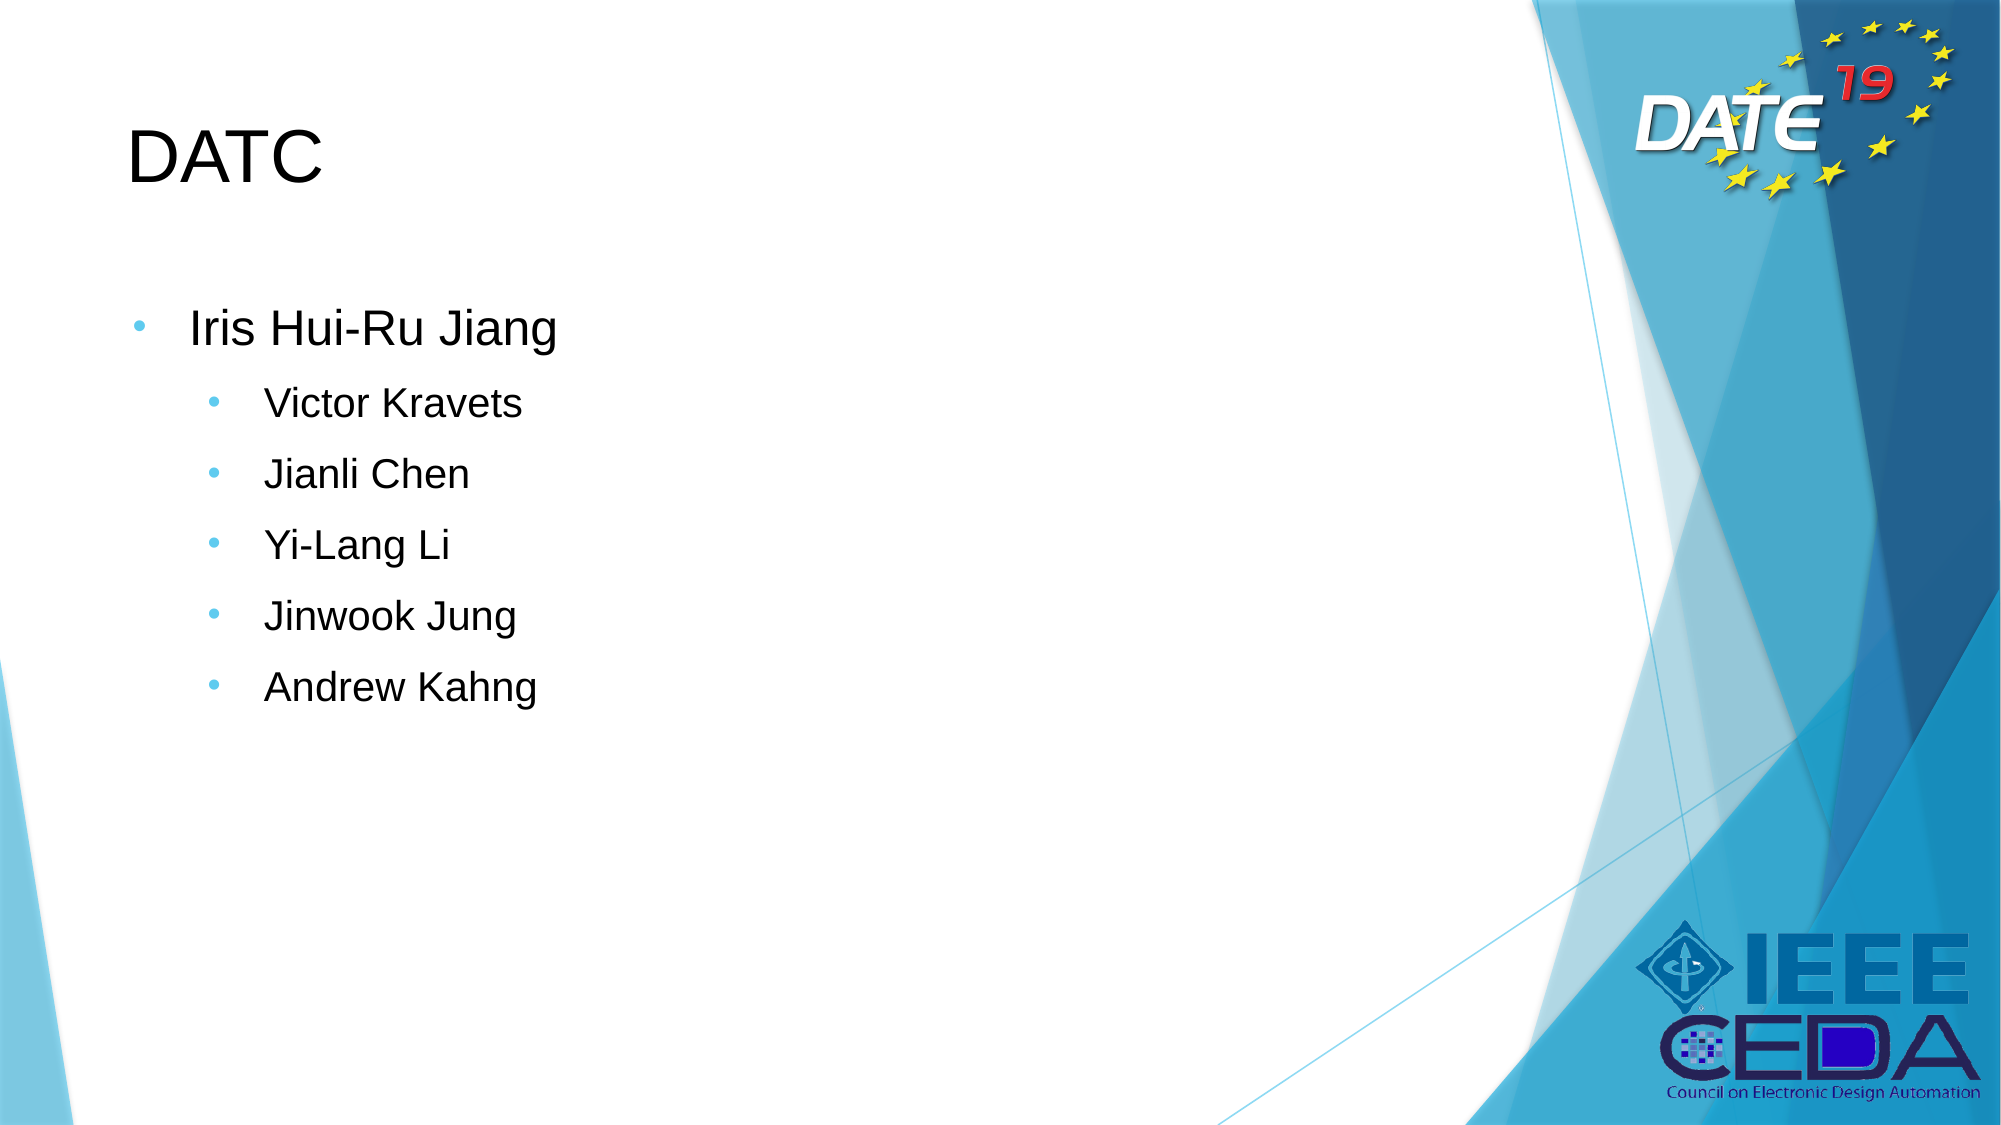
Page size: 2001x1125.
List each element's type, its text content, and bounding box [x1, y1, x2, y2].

title DATC [111, 99, 1522, 218]
picture [1635, 920, 2000, 1125]
list Iris Hui-Ru Jiang Victor Kravets Jianli Chen Yi-Lang Li Jinwook Jung Andrew Kahng [117, 287, 1519, 830]
picture [1617, 3, 1984, 222]
